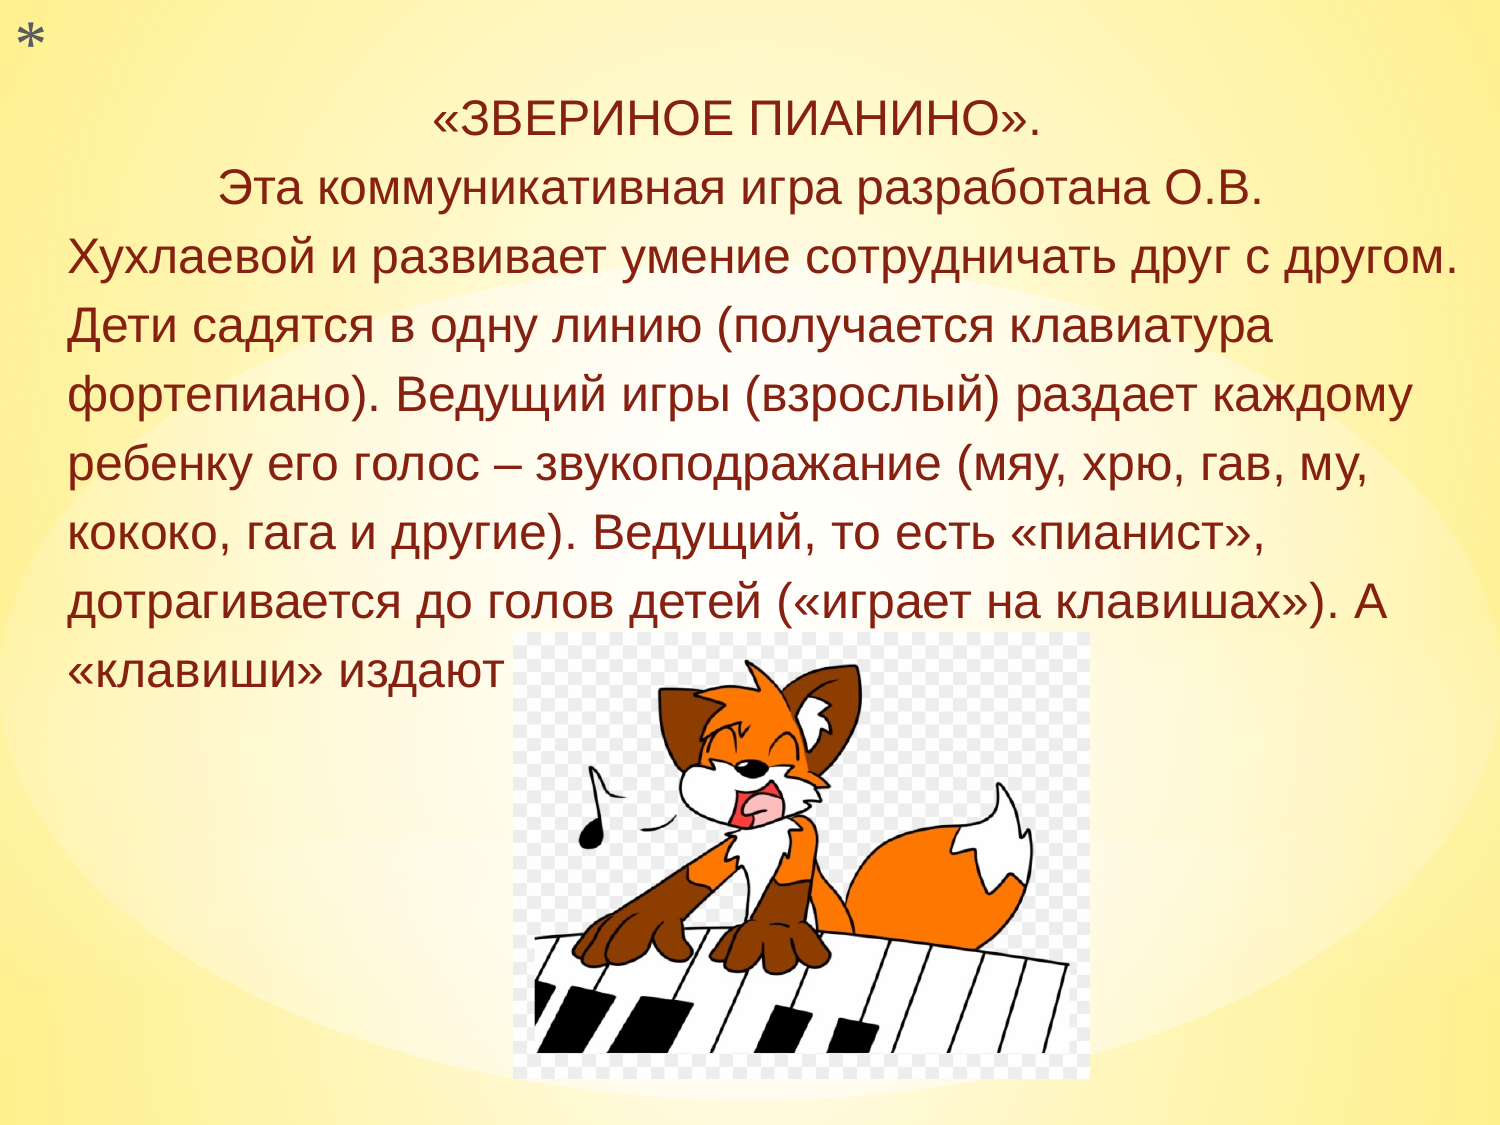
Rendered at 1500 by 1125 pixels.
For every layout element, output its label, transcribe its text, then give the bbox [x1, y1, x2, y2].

title «ЗВЕРИНОЕ ПИАНИНО». Эта коммуникативная игра разработана О.В. Хухлаевой и развивает умение сотрудничать друг с другом. Дети садятся в одну линию (получается клавиатура фортепиано). Ведущий игры (взрослый) раздает каждому ребенку его голос – звукоподражание (мяу, хрю, гав, му, кококо, гага и другие). Ведущий, то есть «пианист», дотрагивается до голов детей («играет на клавишах»). А «клавиши» издают каждая свой звук. [0, 0, 1500, 1125]
picture [513, 632, 1091, 1079]
